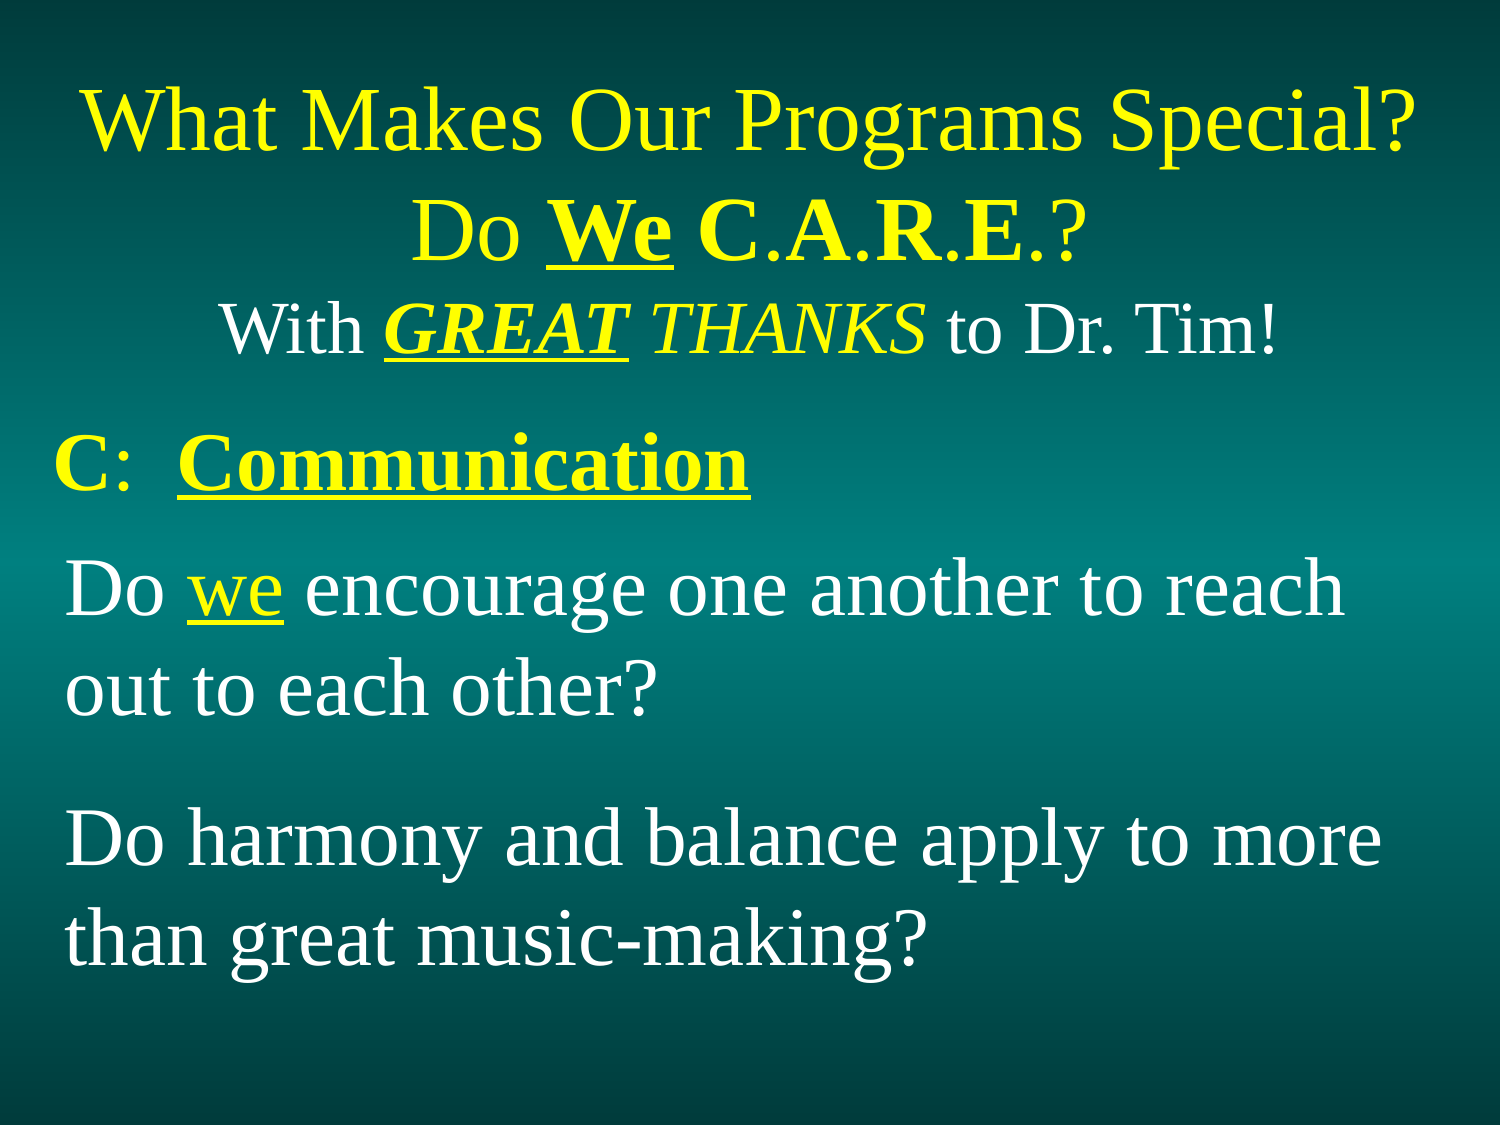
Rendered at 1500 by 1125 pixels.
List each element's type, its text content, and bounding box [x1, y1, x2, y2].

text_box Do we encourage one another to reach out to each other? Do harmony and balance apply to more than great music-making? [50, 525, 1450, 990]
text_box C: Communication [37, 399, 1463, 515]
text_box What Makes Our Programs Special? Do We C.A.R.E.? With GREAT THANKS to Dr. Tim! [0, 51, 1500, 376]
